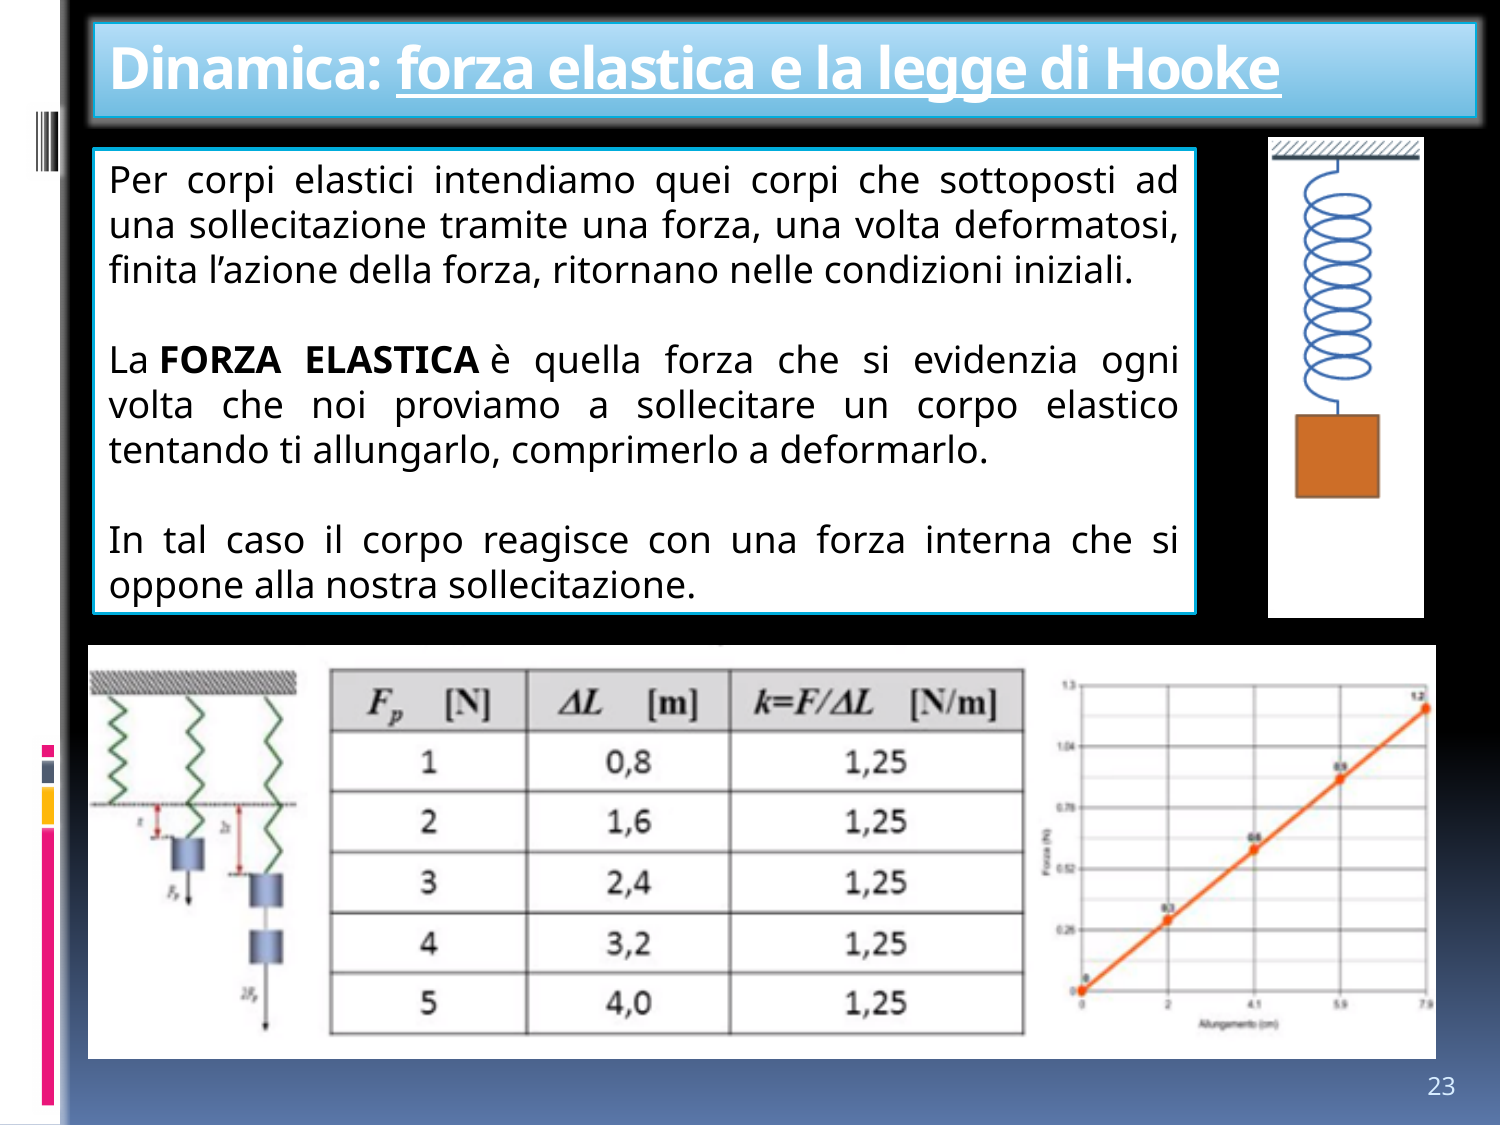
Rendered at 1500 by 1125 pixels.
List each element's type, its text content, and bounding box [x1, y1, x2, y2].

slide_number 23 [1412, 1052, 1488, 1113]
text_box Dinamica: forza elastica e la legge di Hooke [93, 22, 1477, 118]
picture [1267, 136, 1424, 619]
picture [88, 644, 1436, 1060]
text_box Per corpi elastici intendiamo quei corpi che sottoposti ad una sollecitazione tramite una forza, una volta deformatosi, finita l’azione della forza, ritornano nelle condizioni iniziali. La FORZA ELASTICA è quella forza che si evidenzia ogni volta che noi proviamo a sollecitare un corpo elastico tentando ti allungarlo, comprimerlo a deformarlo. In tal caso il corpo reagisce con una forza interna che si oppone alla nostra sollecitazione. [92, 147, 1197, 615]
